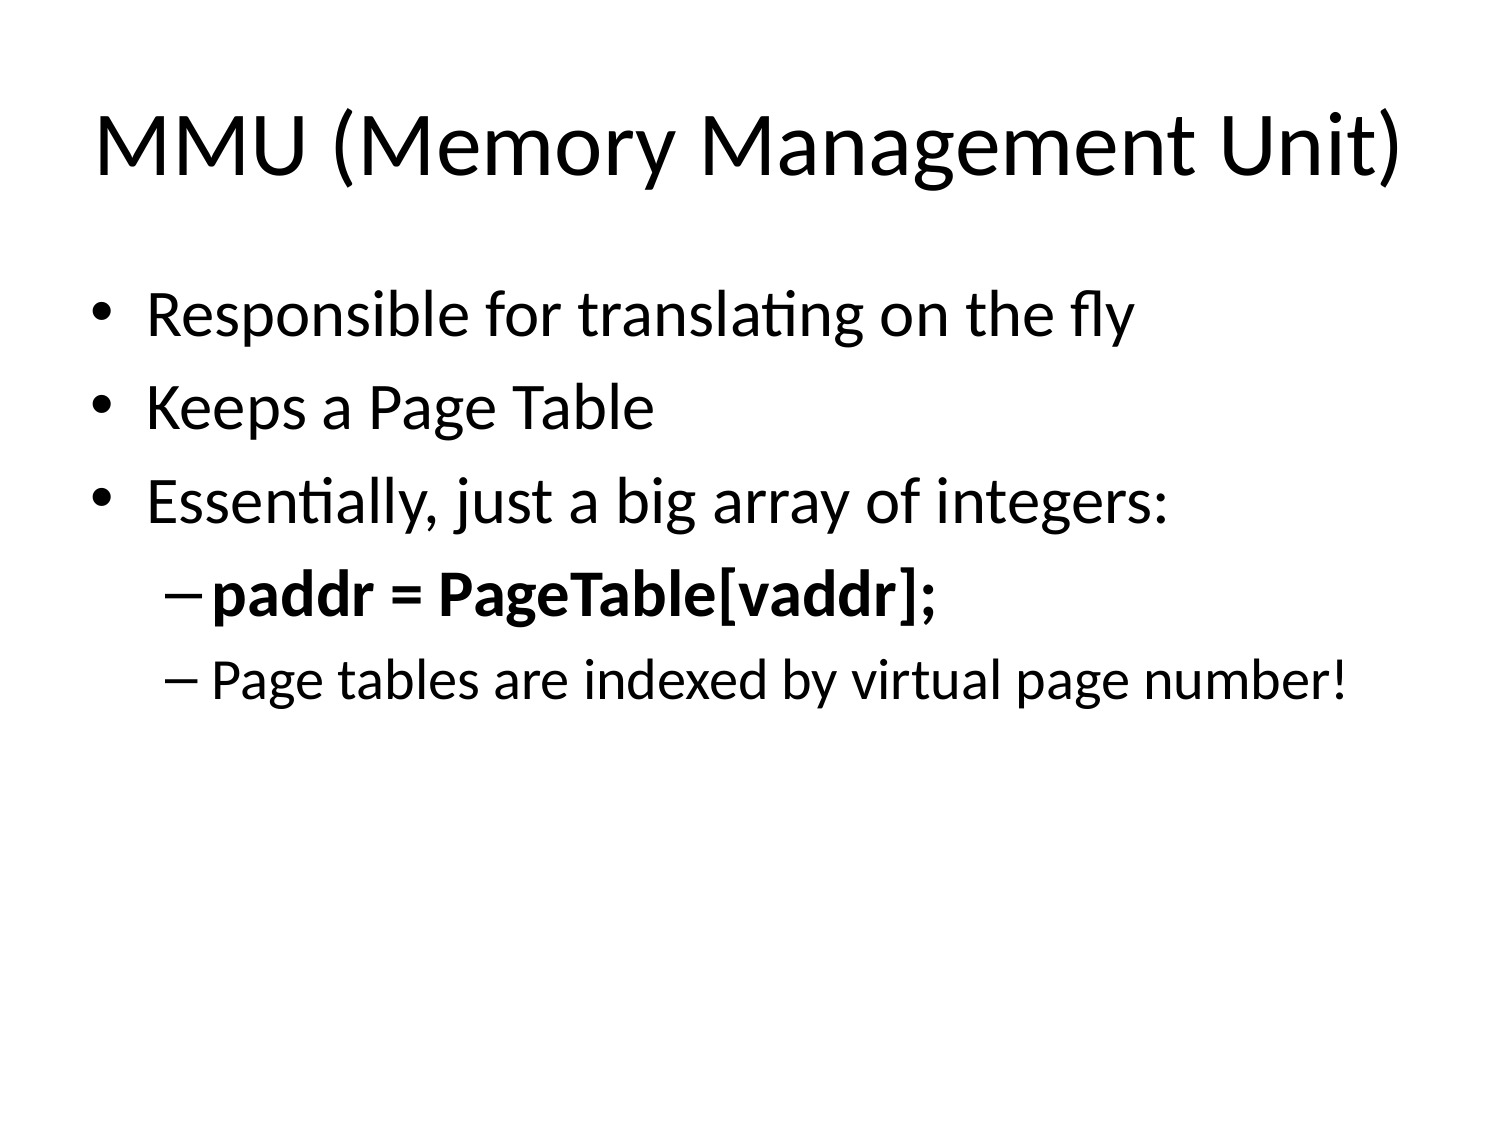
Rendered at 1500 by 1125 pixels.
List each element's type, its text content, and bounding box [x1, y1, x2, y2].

list Responsible for translating on the fly Keeps a Page Table Essentially, just a big array of integers: paddr = PageTable[vaddr]; Page tables are indexed by virtual page number! [75, 262, 1425, 1005]
title MMU (Memory Management Unit) [75, 45, 1425, 233]
